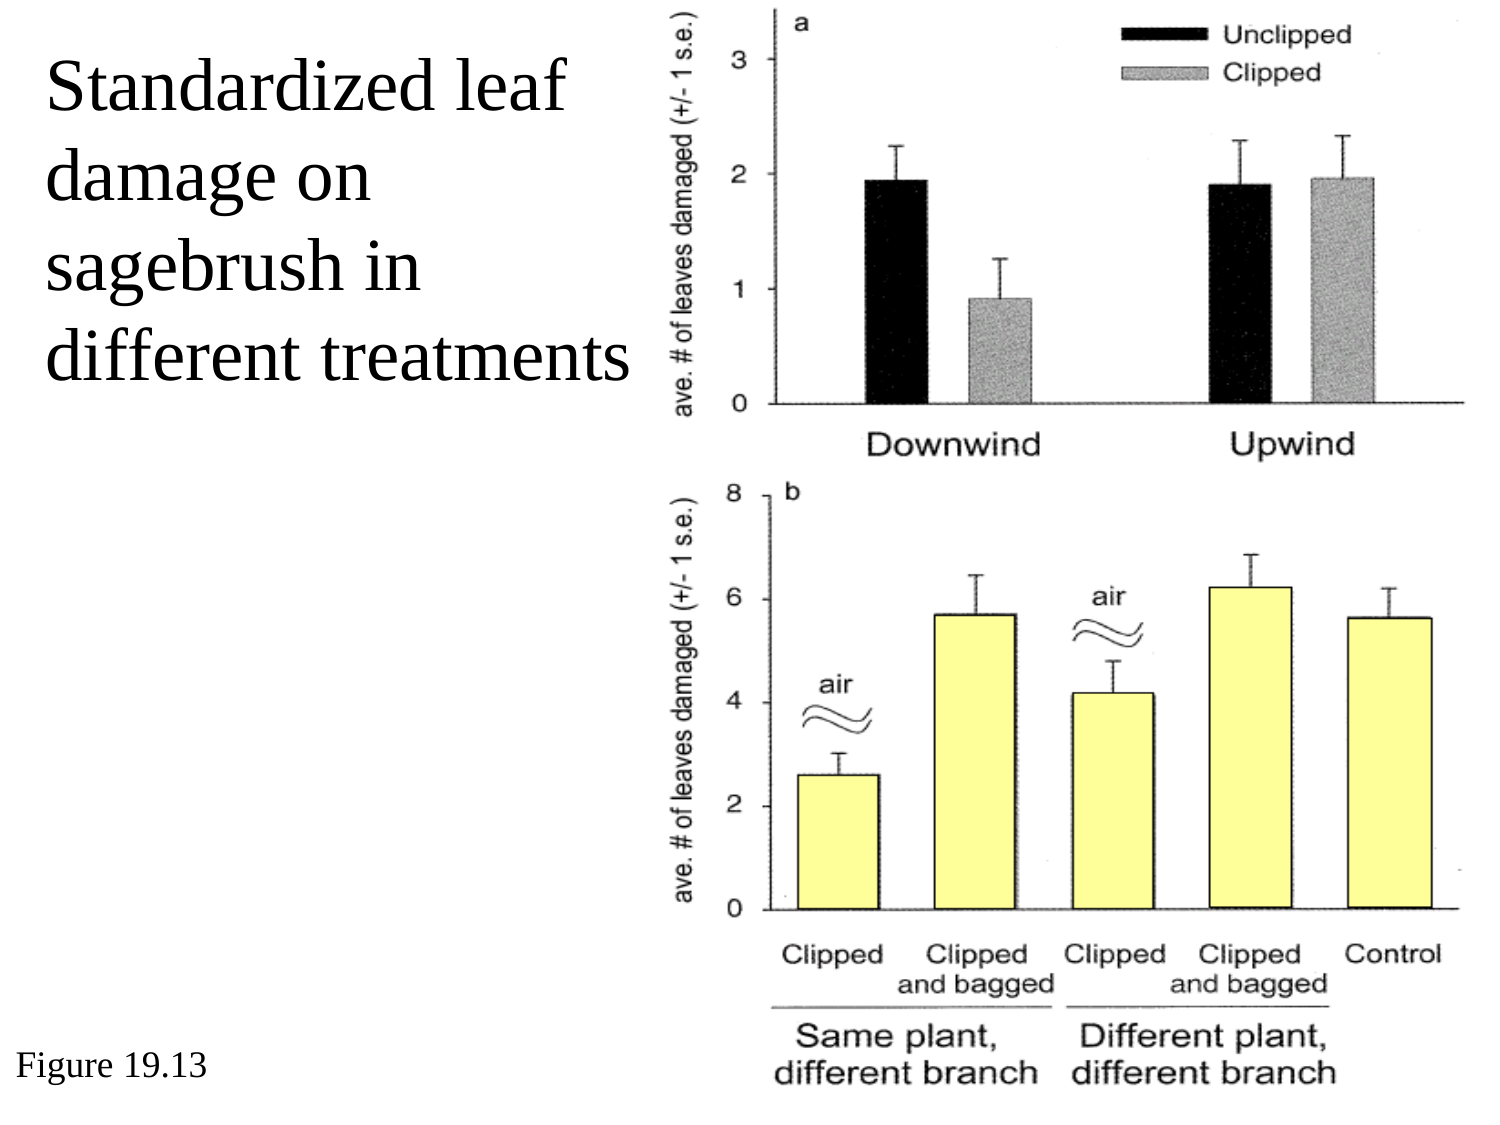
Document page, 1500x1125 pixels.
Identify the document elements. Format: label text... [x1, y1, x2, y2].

text_box Standardized leaf damage on sagebrush in different treatments [30, 28, 655, 403]
picture [660, 0, 1475, 1094]
text_box Figure 19.13 [0, 1032, 233, 1092]
